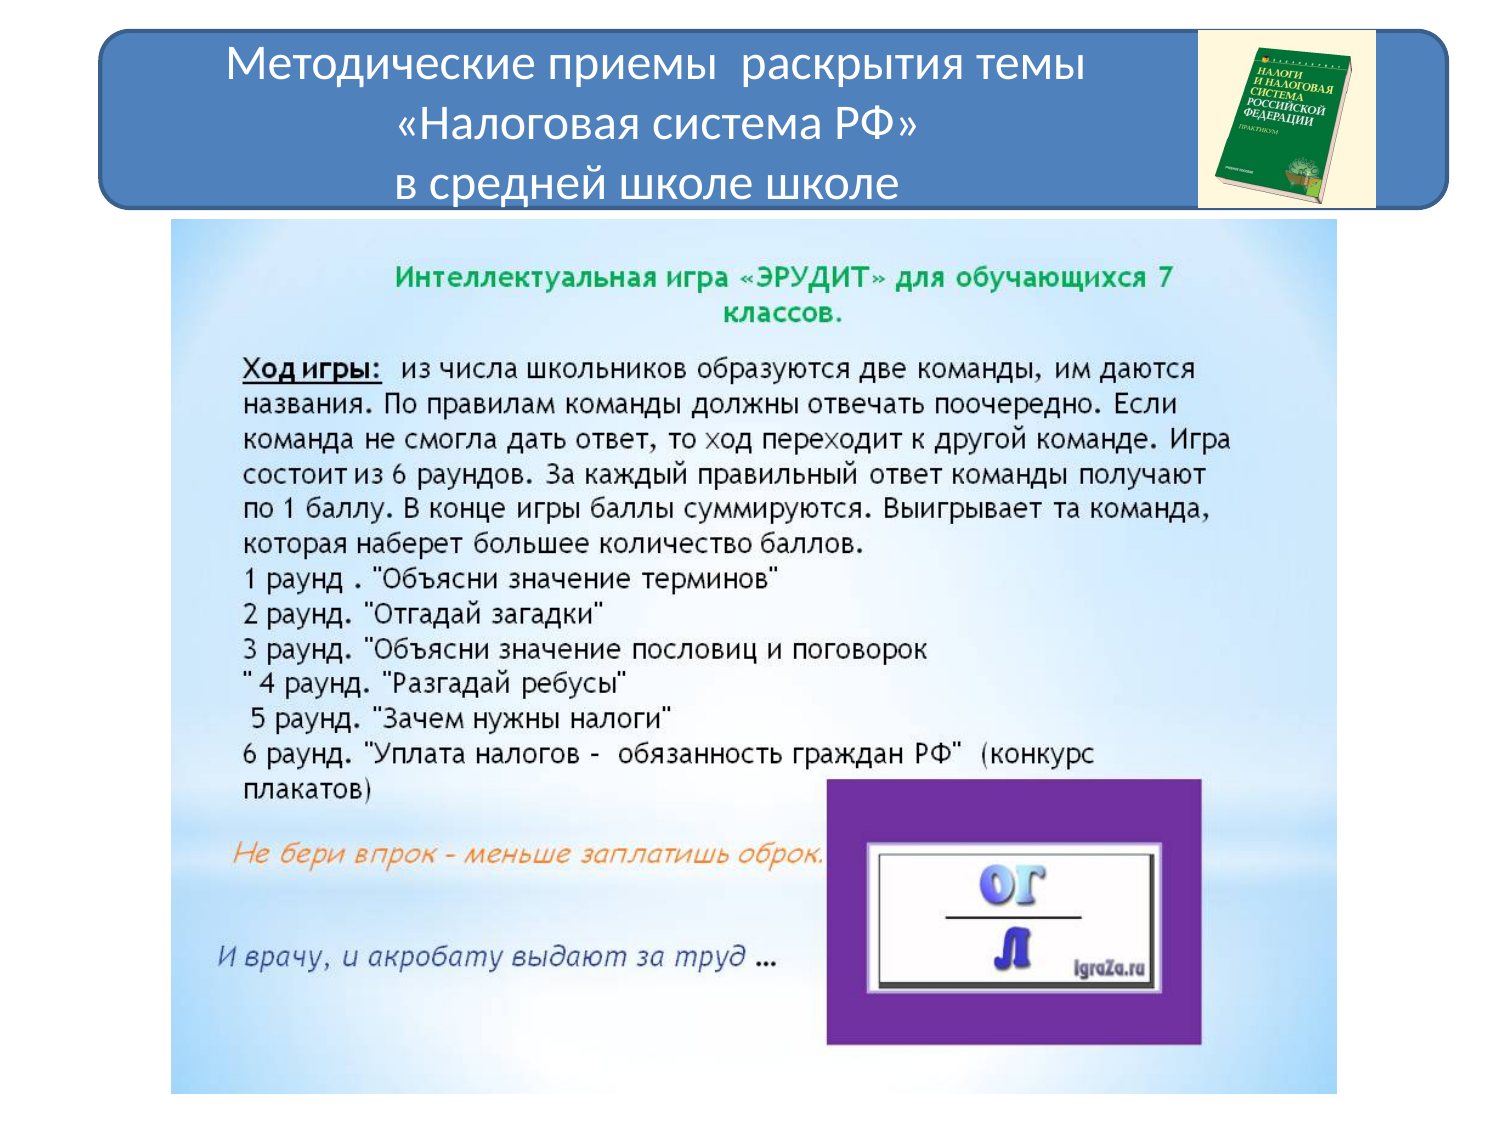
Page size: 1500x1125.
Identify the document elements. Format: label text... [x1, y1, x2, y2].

picture [1198, 30, 1377, 209]
picture [170, 219, 1337, 1095]
text_box Методические приемы раскрытия темы «Налоговая система РФ» в средней школе школе [98, 28, 1450, 211]
